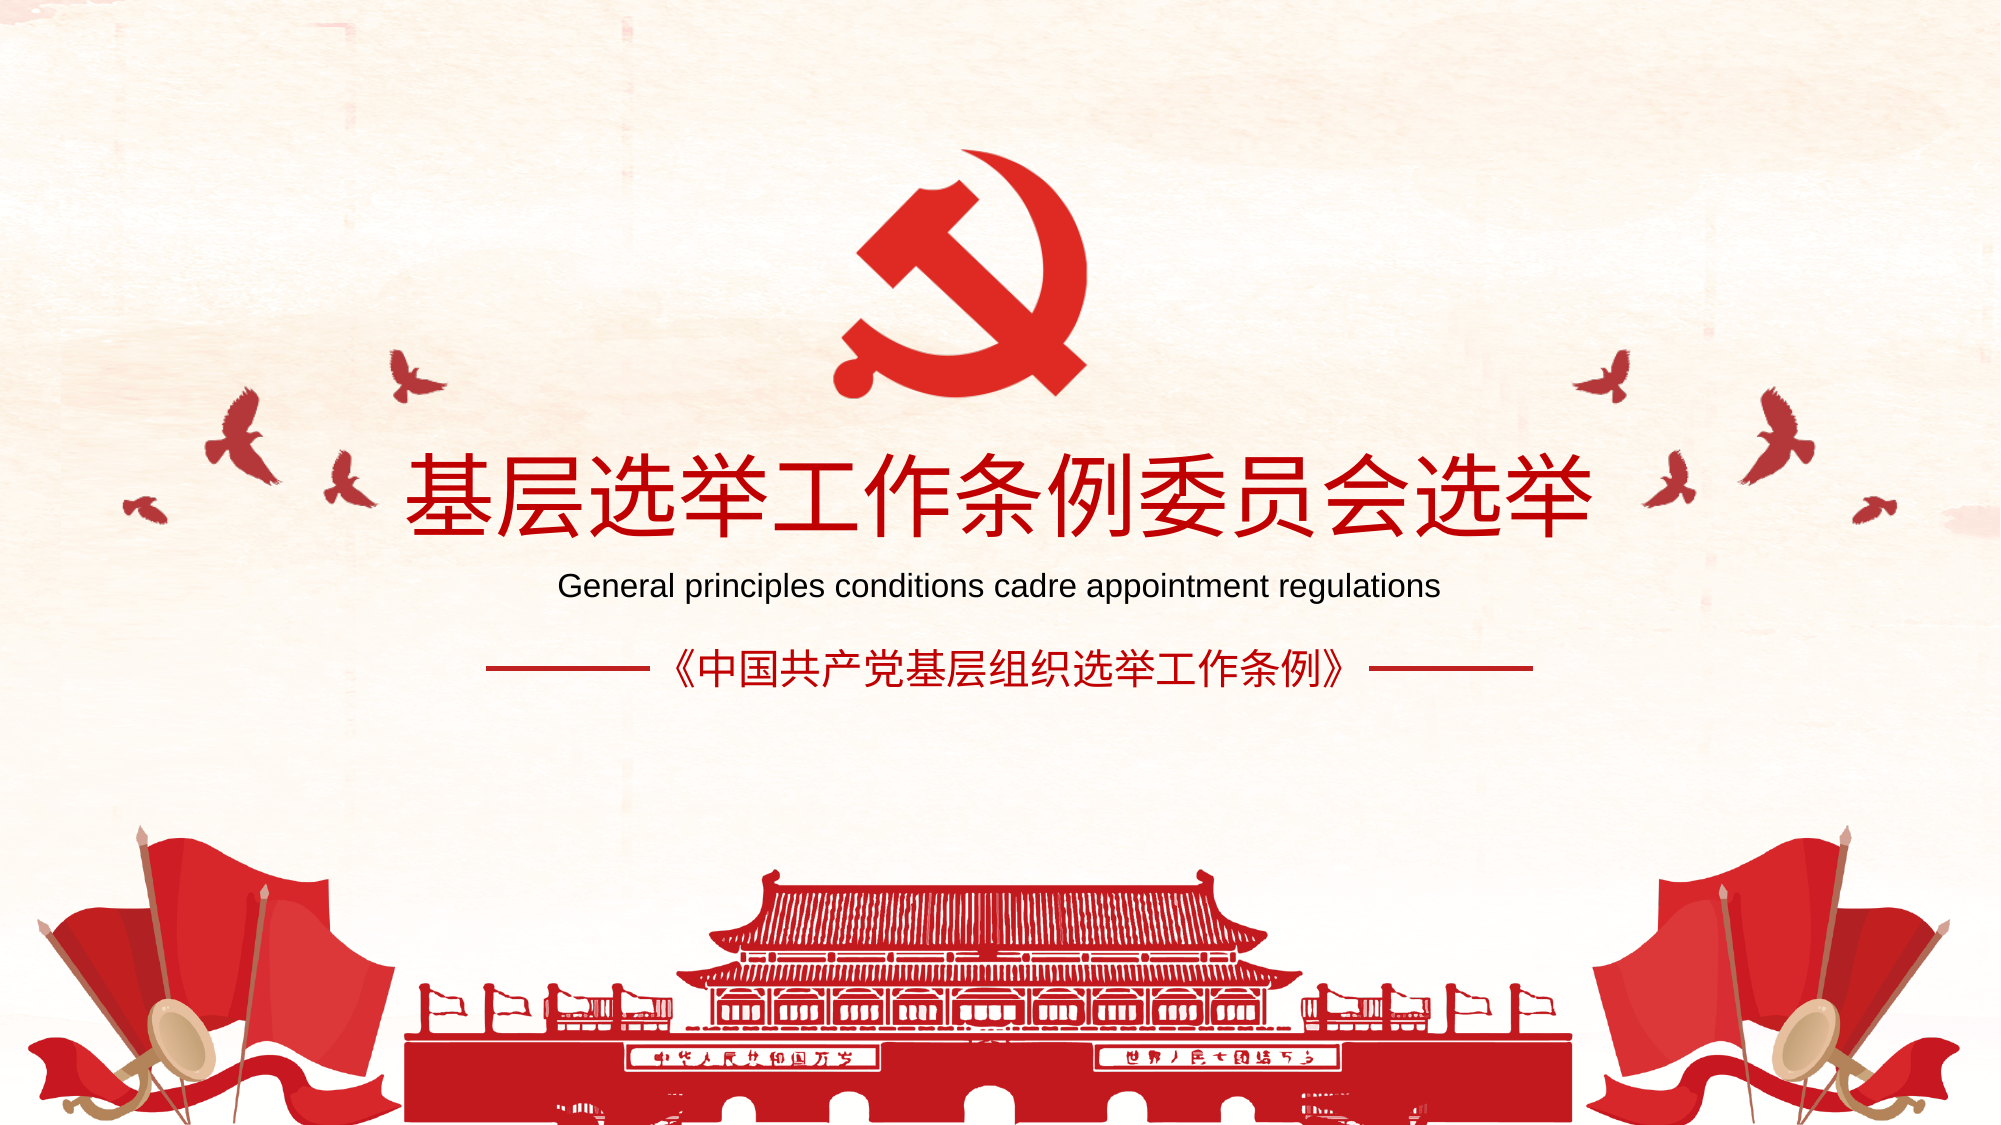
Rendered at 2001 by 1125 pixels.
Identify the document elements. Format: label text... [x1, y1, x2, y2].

text_box General principles conditions cadre appointment regulations [522, 557, 1478, 612]
picture [0, 0, 2001, 1125]
text_box 基层选举工作条例委员会选举 [360, 430, 1640, 556]
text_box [485, 635, 1533, 702]
